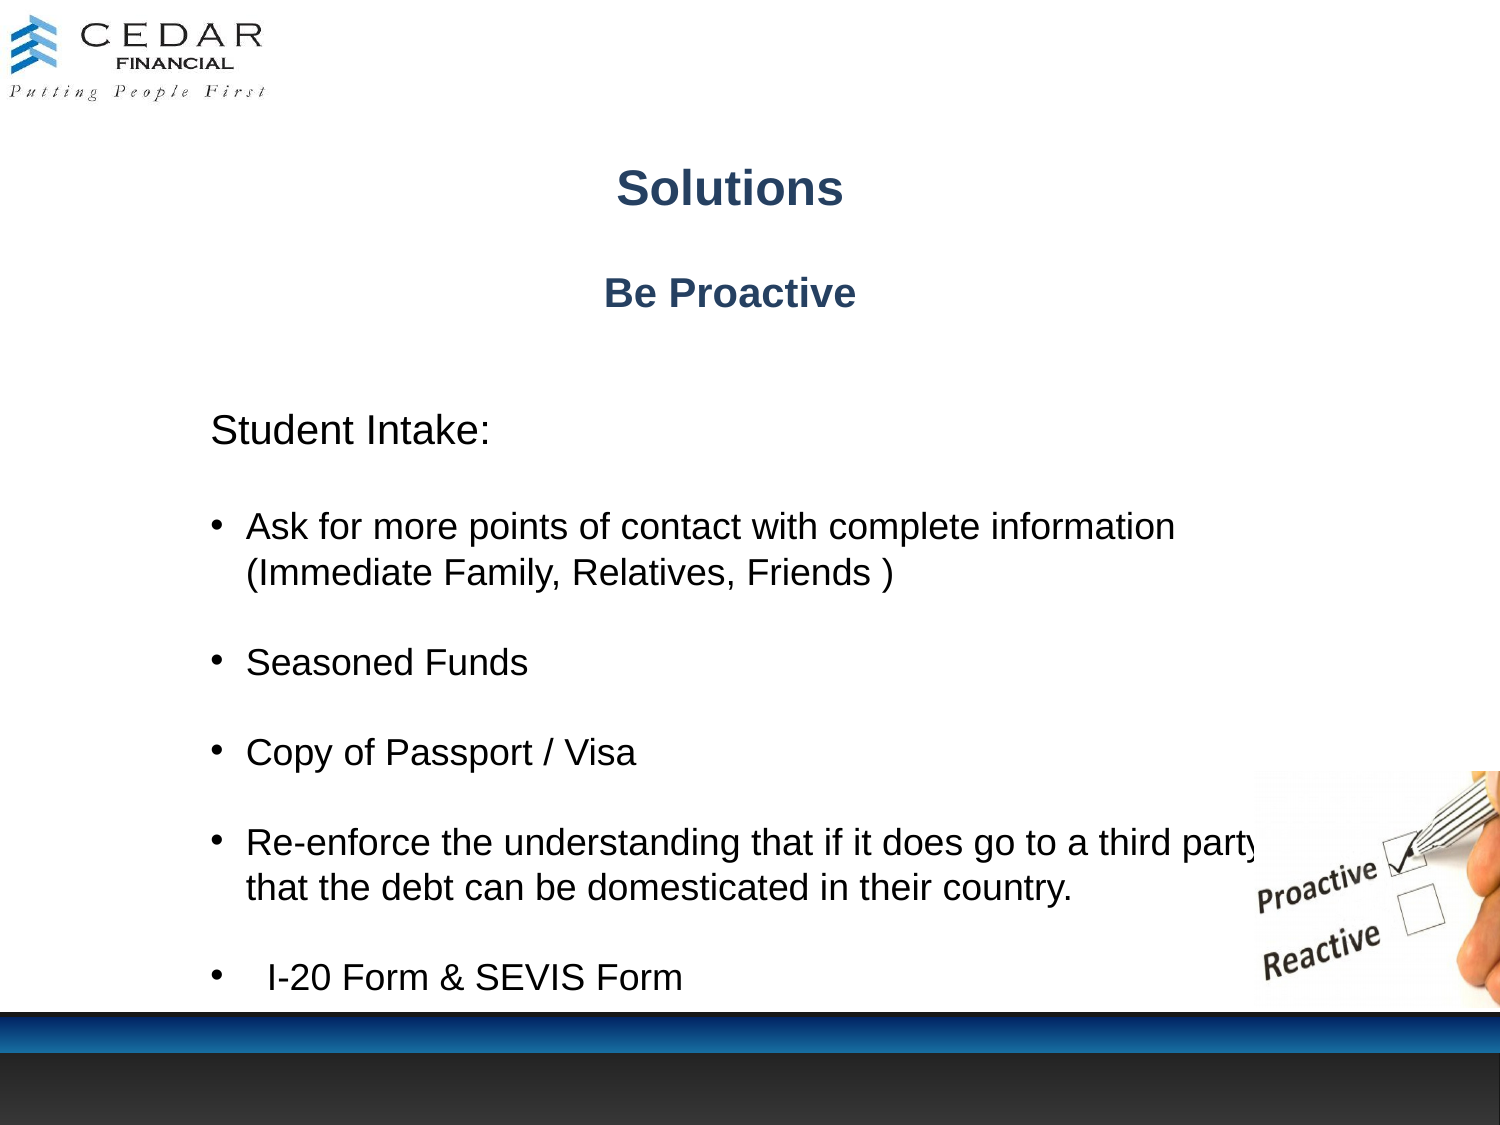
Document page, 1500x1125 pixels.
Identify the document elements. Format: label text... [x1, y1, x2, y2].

picture [1254, 771, 1500, 1009]
text_box [0, 1012, 1254, 1017]
text_box [0, 1017, 1500, 1053]
text_box Solutions Be Proactive [373, 148, 1088, 323]
picture [0, 4, 276, 110]
text_box Student Intake: Ask for more points of contact with complete information (Immediate Family, Relatives, Friends ) Seasoned Funds Copy of Passport / Visa Re-enforce the understanding that if it does go to a third party that the debt can be domesticated in their country. I-20 Form & SEVIS Form [195, 395, 1294, 1005]
text_box [0, 1053, 1500, 1125]
